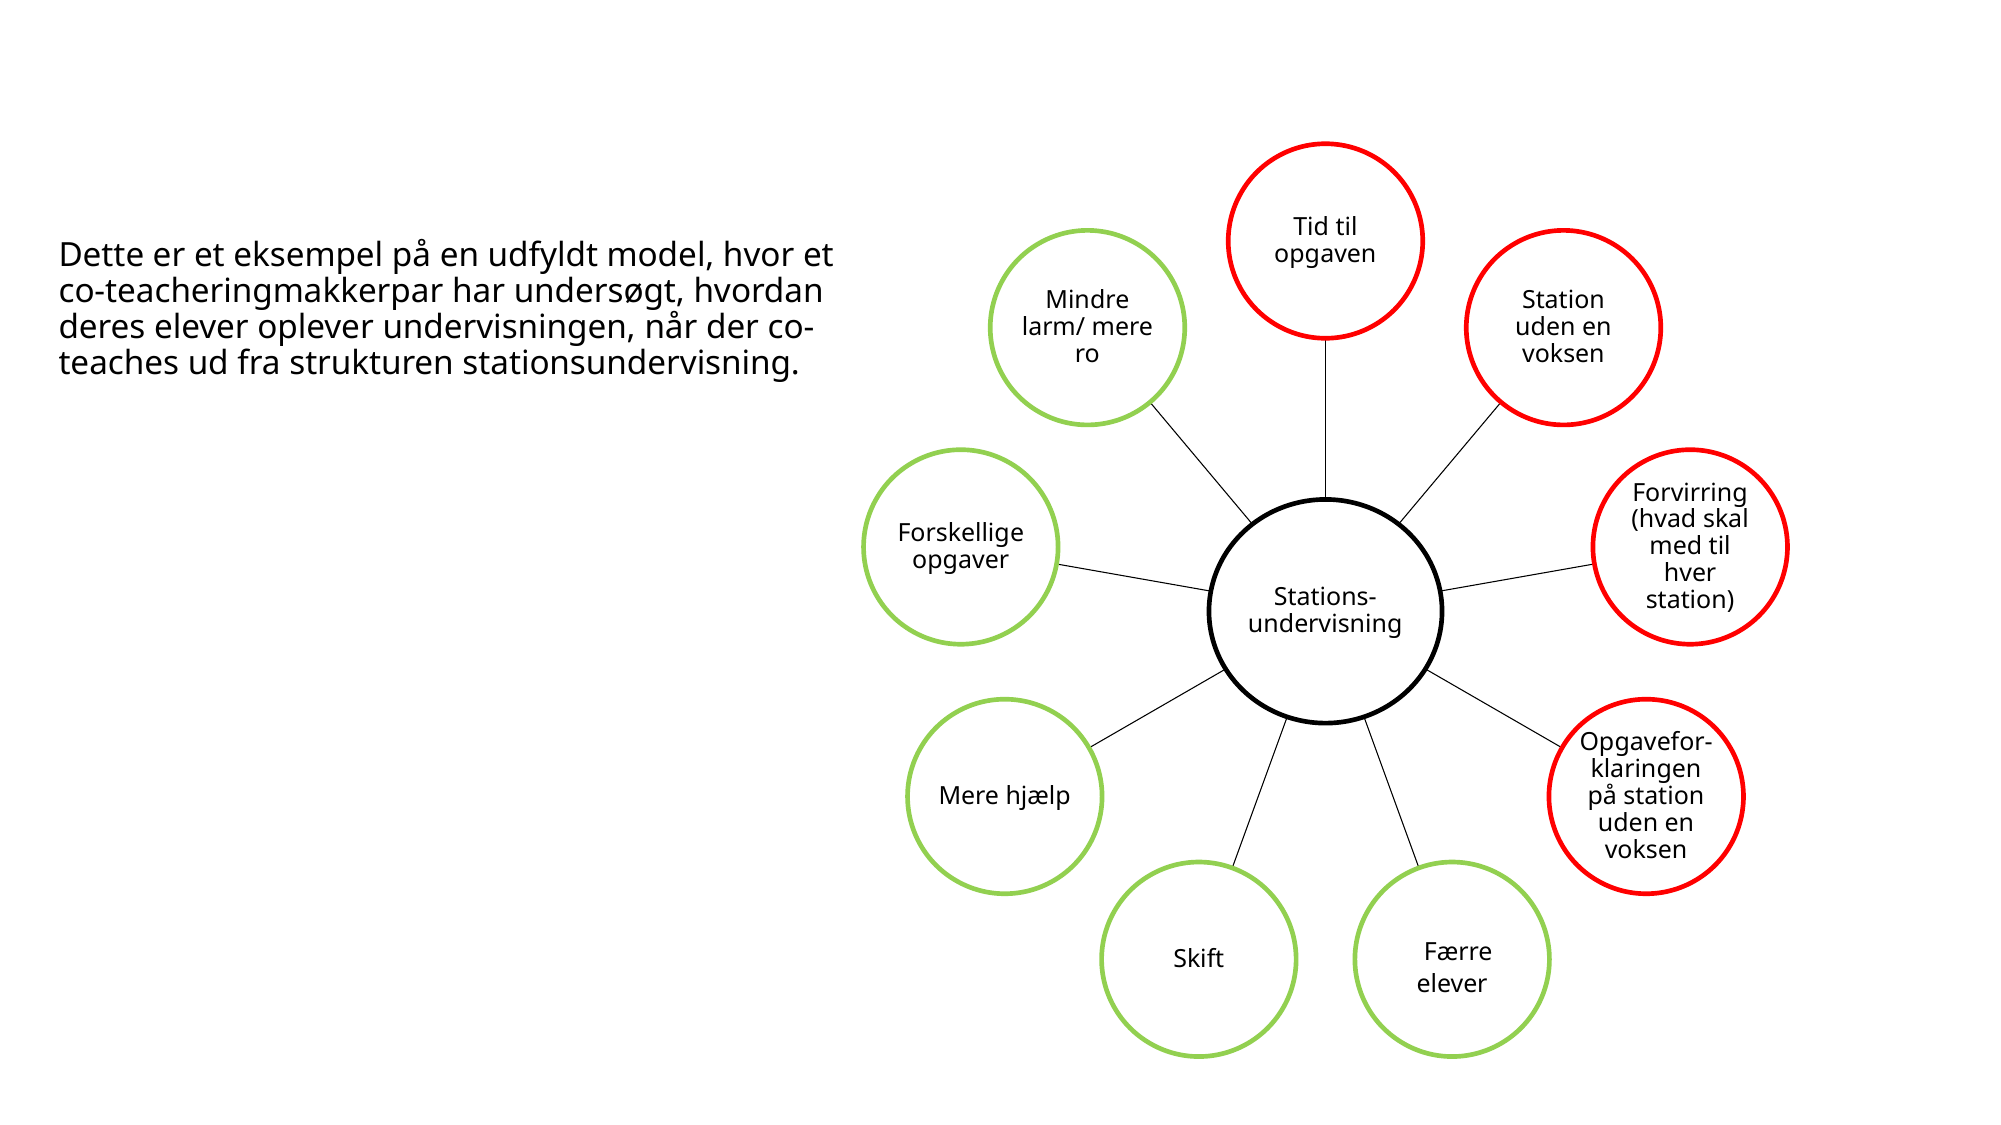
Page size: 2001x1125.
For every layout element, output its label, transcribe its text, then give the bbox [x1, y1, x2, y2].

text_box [758, 140, 1893, 1060]
title Dette er et eksempel på en udfyldt model, hvor et co-teacheringmakkerpar har undersøgt, hvordan deres elever oplever undervisningen, når der co-teaches ud fra strukturen stationsundervisning. [43, 72, 861, 512]
